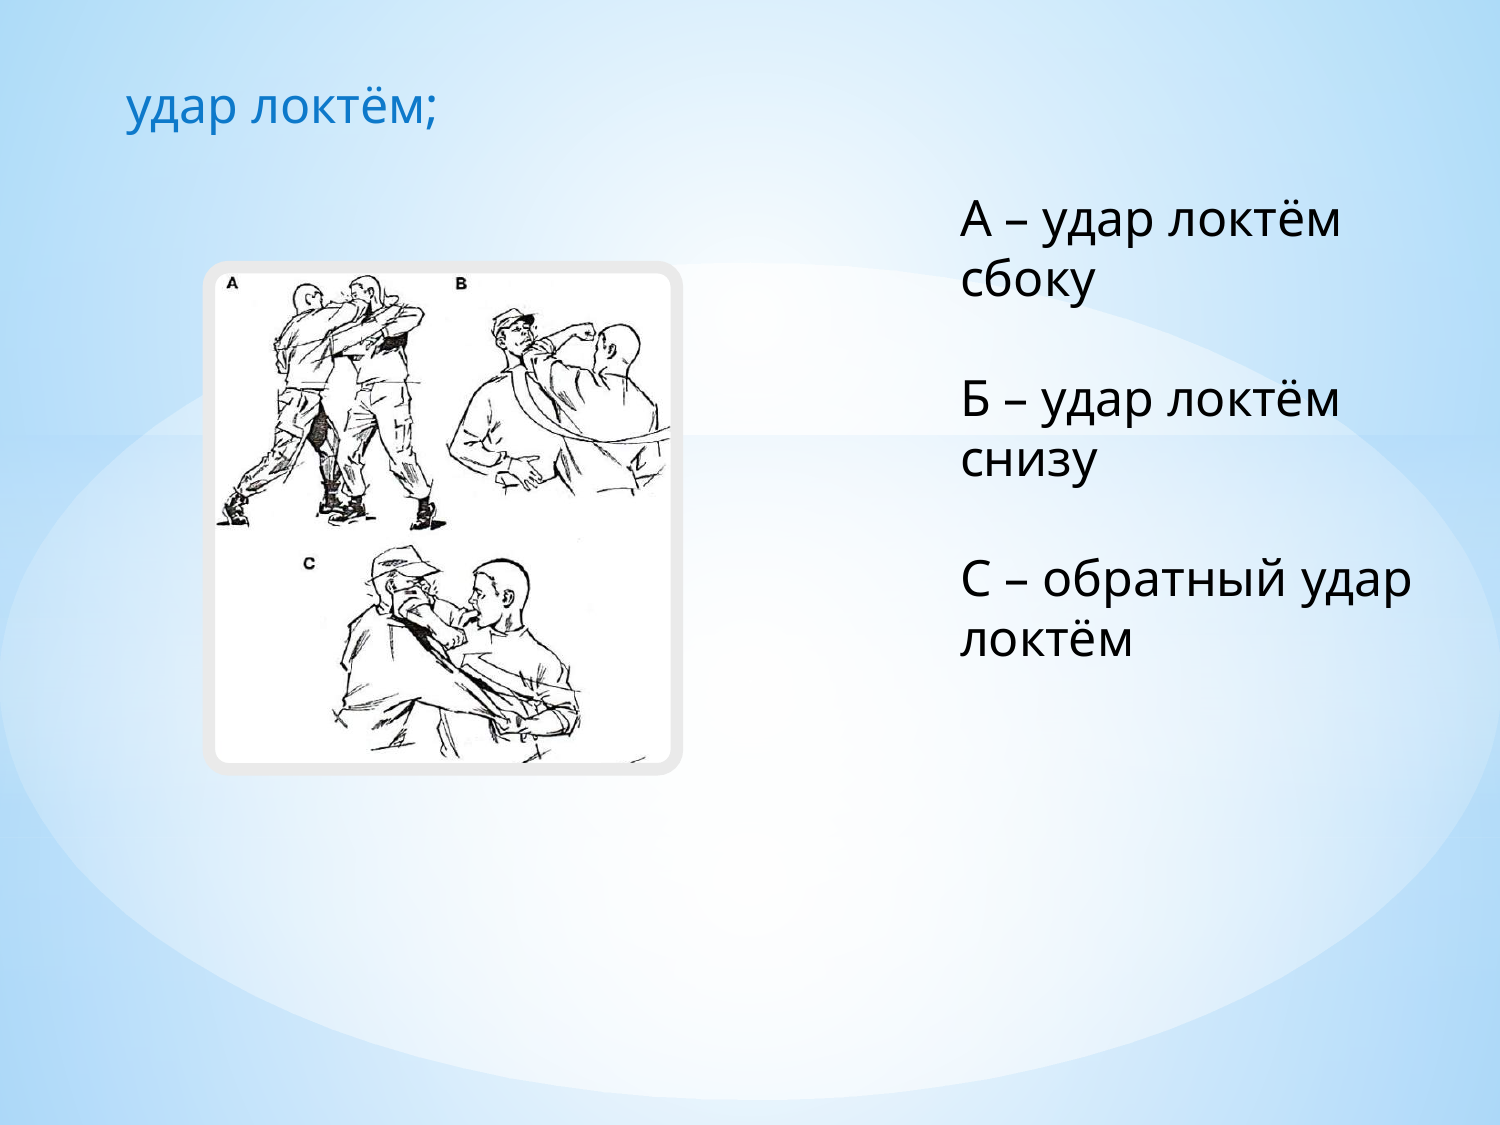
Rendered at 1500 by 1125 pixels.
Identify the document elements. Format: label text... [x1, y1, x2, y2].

picture [208, 266, 678, 770]
text_box удар локтём; [111, 66, 468, 142]
text_box А – удар локтём сбоку Б – удар локтём снизу С – обратный удар локтём [945, 178, 1477, 734]
